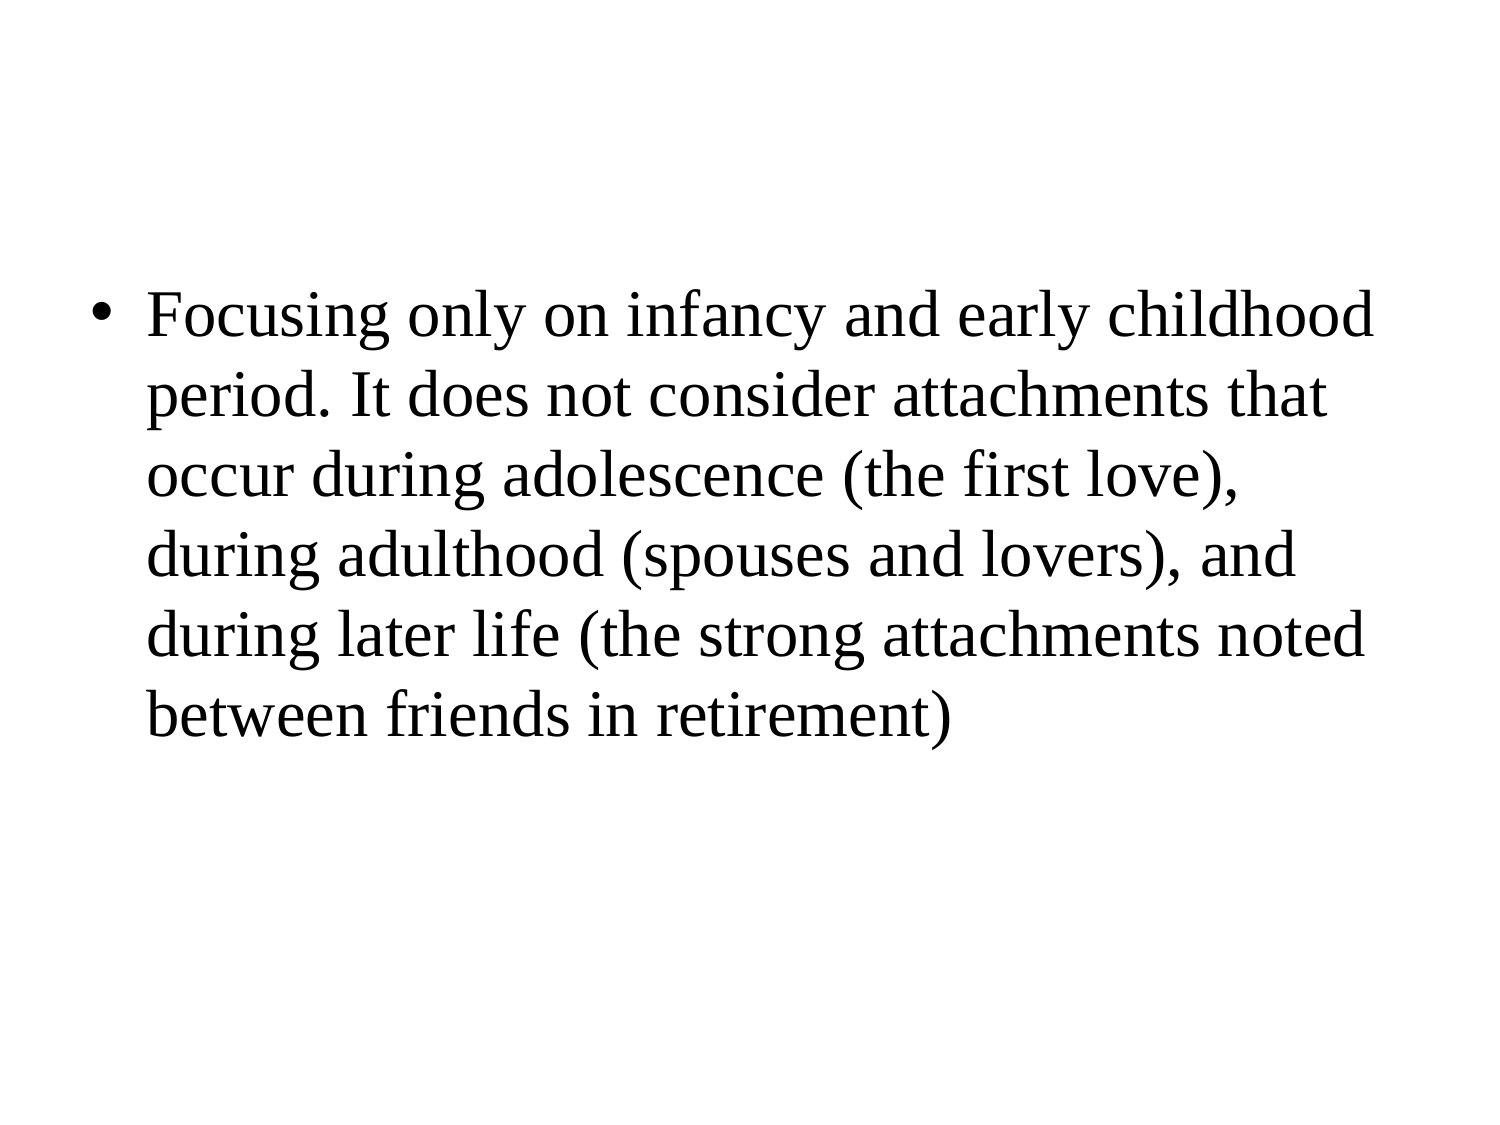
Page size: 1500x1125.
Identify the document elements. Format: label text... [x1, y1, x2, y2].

list Focusing only on infancy and early childhood period. It does not consider attachments that occur during adolescence (the first love), during adulthood (spouses and lovers), and during later life (the strong attachments noted between friends in retirement) [75, 262, 1425, 1005]
